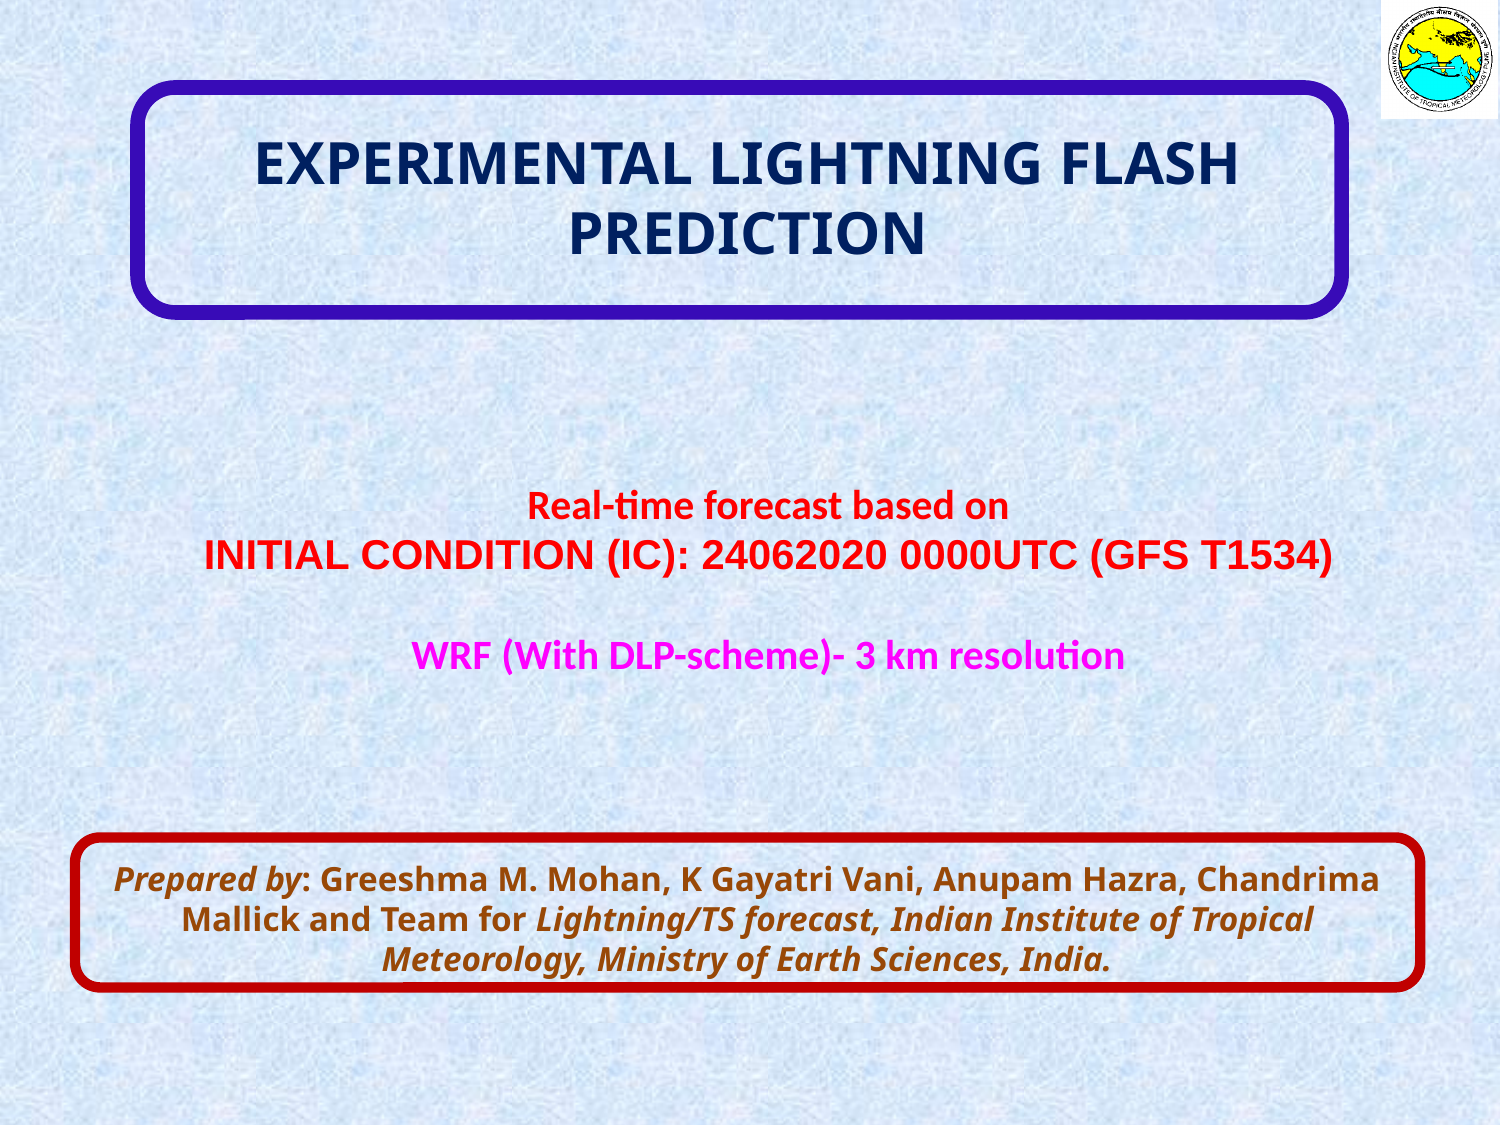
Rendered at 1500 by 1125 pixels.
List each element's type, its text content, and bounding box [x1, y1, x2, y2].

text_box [137, 87, 1357, 313]
picture [0, 0, 1500, 1125]
text_box Real-time forecast based on INITIAL CONDITION (IC): 24062020 0000UTC (GFS T1534) WRF (With DLP-scheme)- 3 km resolution [87, 470, 1450, 686]
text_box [62, 837, 1433, 988]
